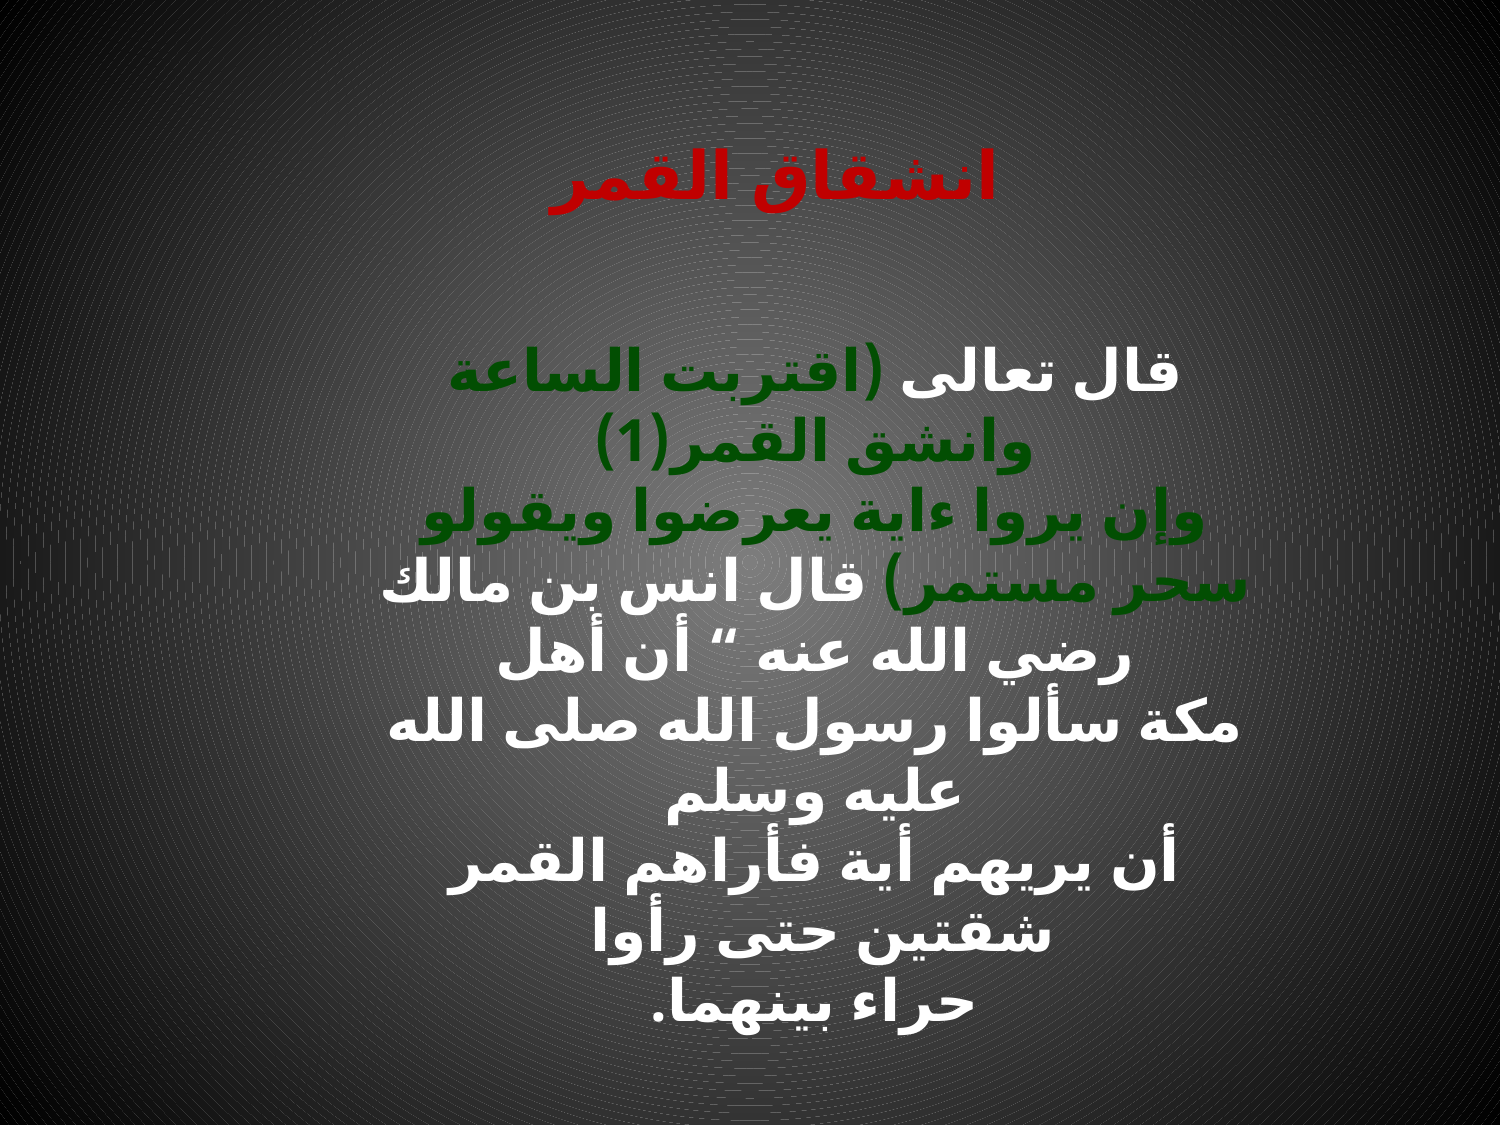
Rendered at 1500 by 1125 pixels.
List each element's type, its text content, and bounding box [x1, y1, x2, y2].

text_box انشقاق القمر [536, 125, 1015, 221]
text_box قال تعالى (اقتربت الساعة وانشق القمر(1) وإن يروا ءاية يعرضوا ويقولو سحر مستمر) قال انس بن مالك رضي الله عنه “ أن أهل مكة سألوا رسول الله صلى الله عليه وسلم أن يريهم أية فأراهم القمر شقتين حتى رأوا حراء بينهما. [348, 326, 1282, 1041]
